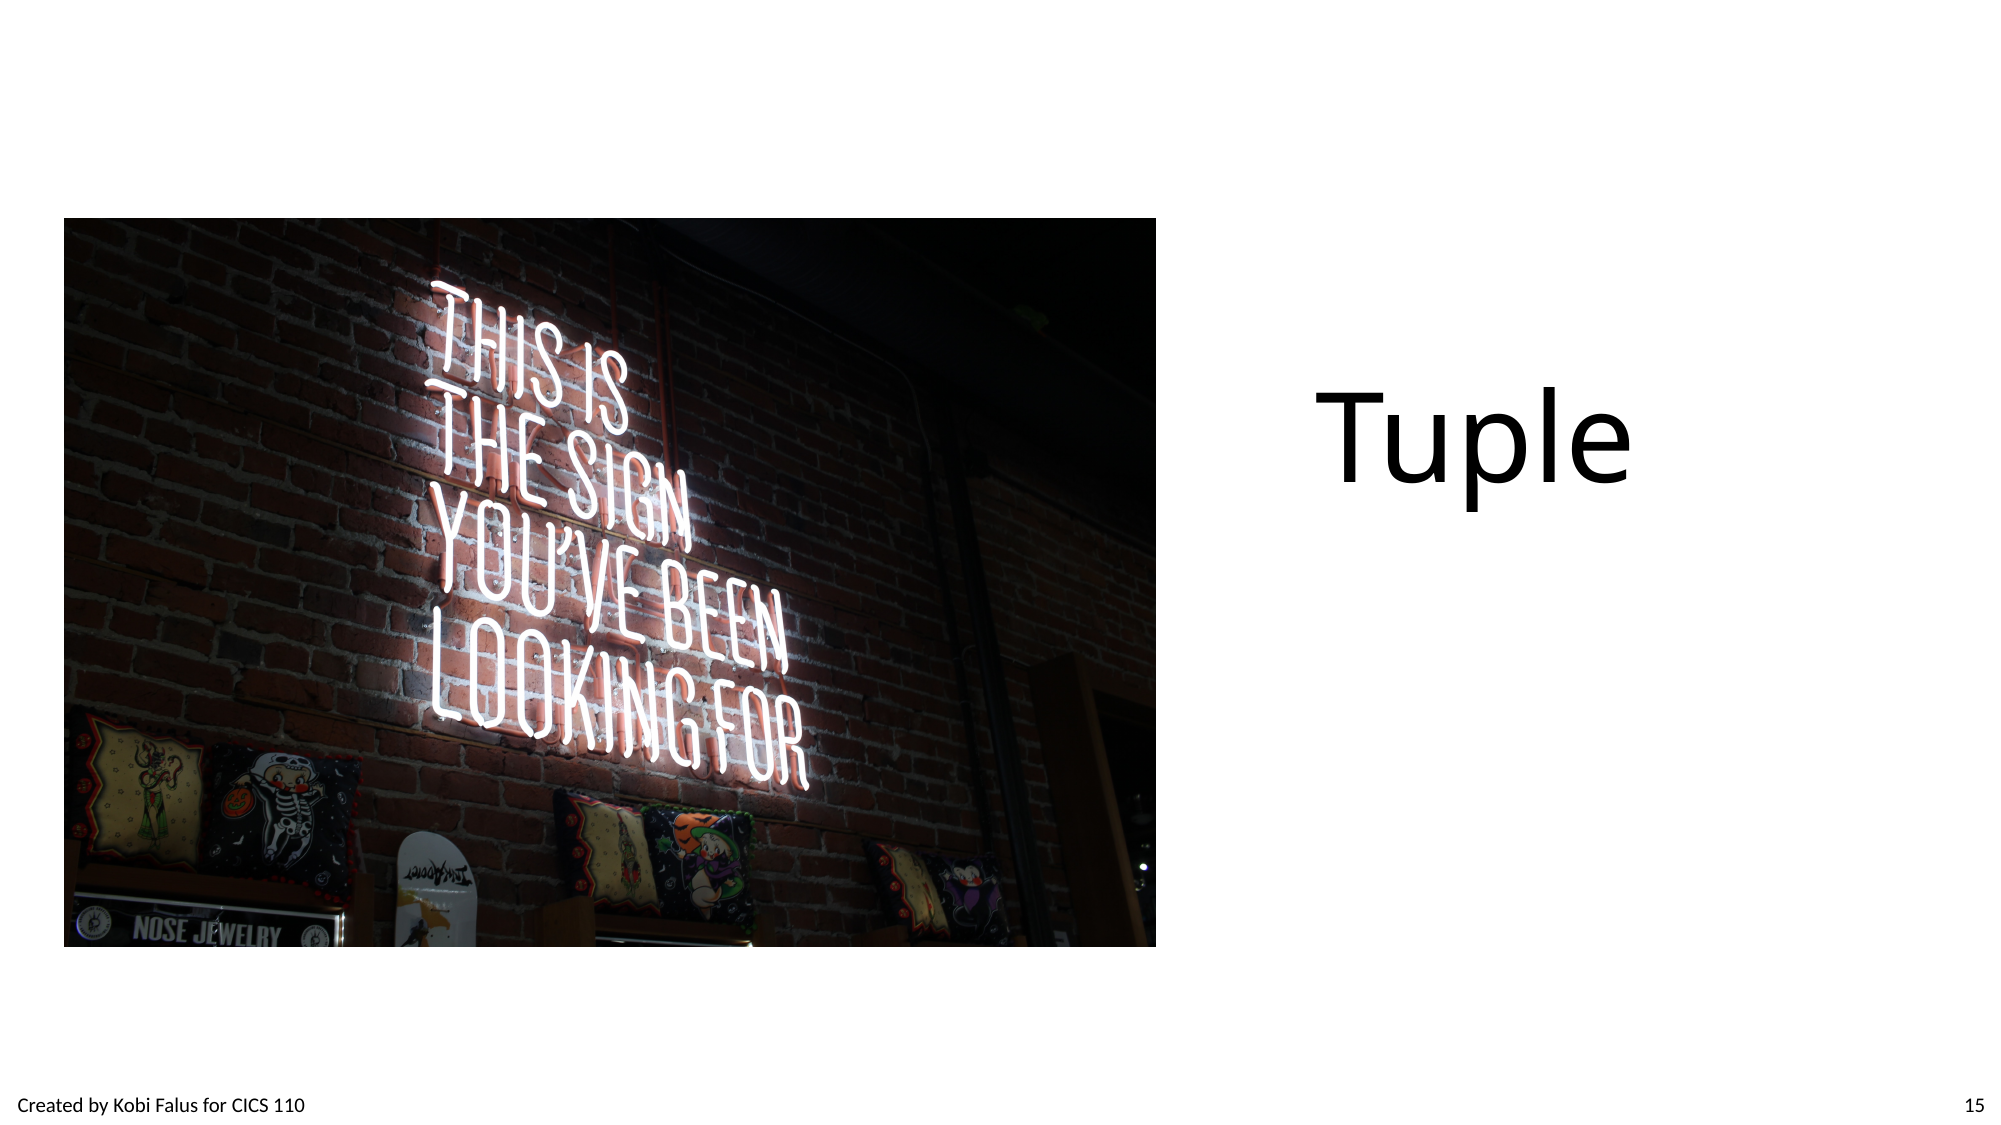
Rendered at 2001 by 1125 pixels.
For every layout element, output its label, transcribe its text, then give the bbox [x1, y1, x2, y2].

picture [64, 218, 1156, 947]
title Tuple [1300, 218, 1884, 518]
